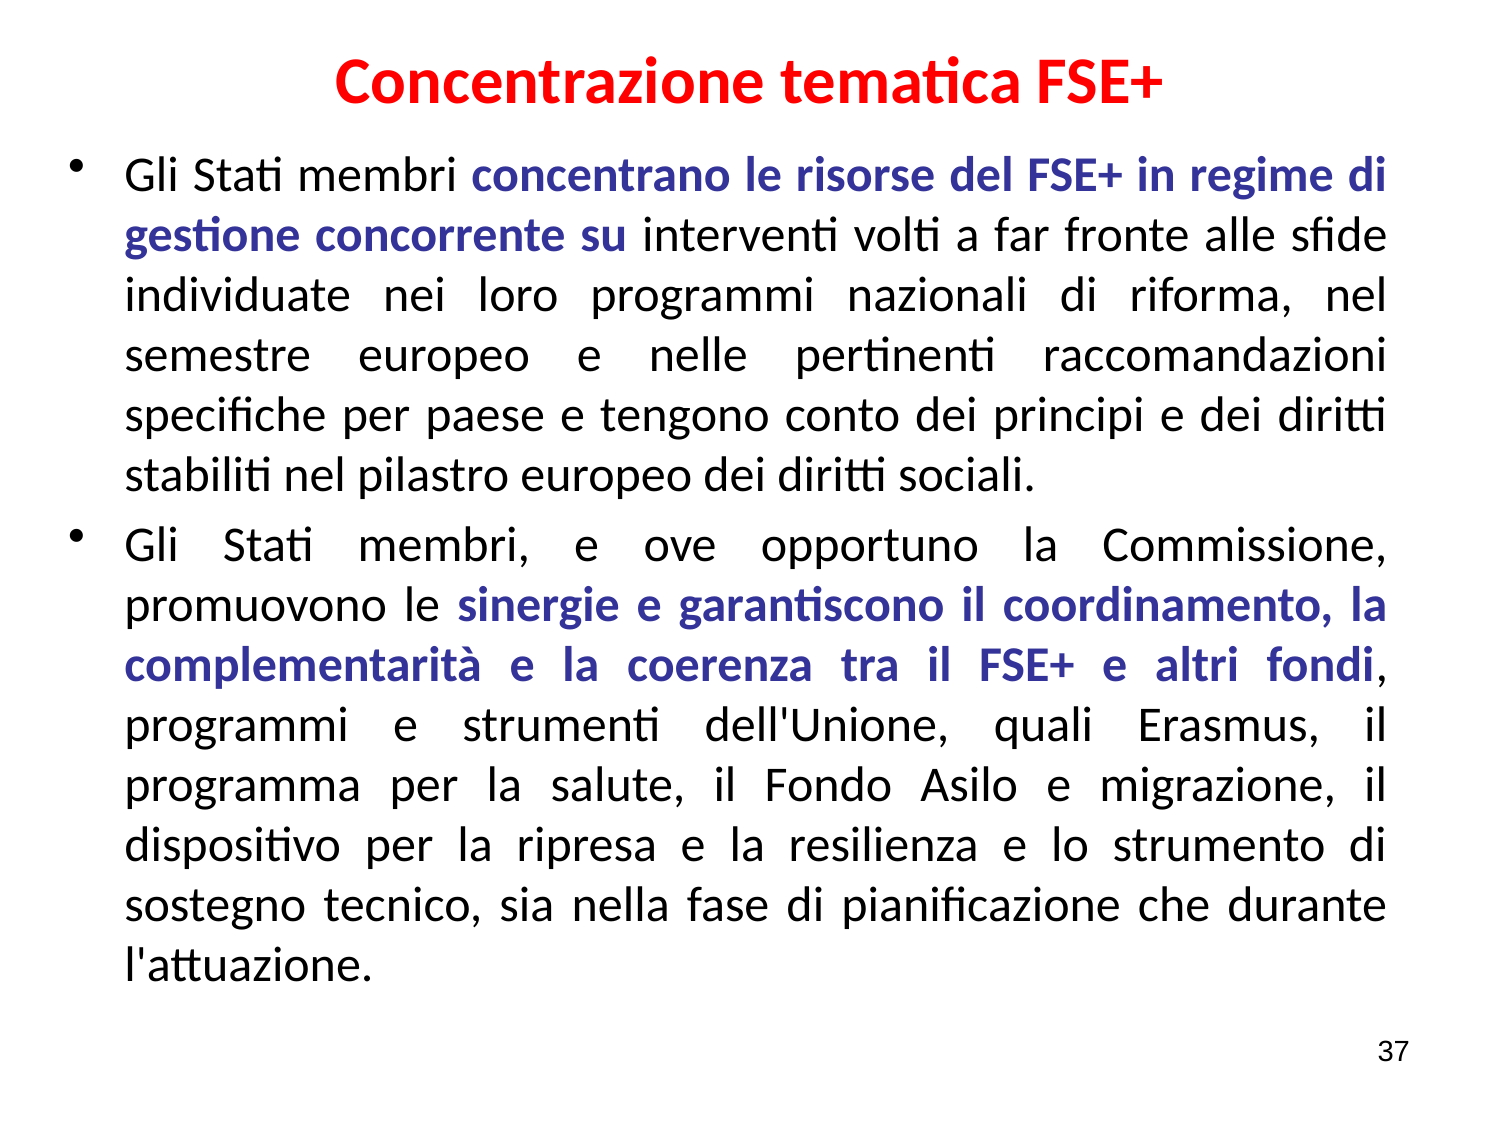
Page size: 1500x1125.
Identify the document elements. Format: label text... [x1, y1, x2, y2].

list Gli Stati membri concentrano le risorse del FSE+ in regime di gestione concorrente su interventi volti a far fronte alle sfide individuate nei loro programmi nazionali di riforma, nel semestre europeo e nelle pertinenti raccomandazioni specifiche per paese e tengono conto dei principi e dei diritti stabiliti nel pilastro europeo dei diritti sociali. Gli Stati membri, e ove opportuno la Commissione, promuovono le sinergie e garantiscono il coordinamento, la complementarità e la coerenza tra il FSE+ e altri fondi, programmi e strumenti dell'Unione, quali Erasmus, il programma per la salute, il Fondo Asilo e migrazione, il dispositivo per la ripresa e la resilienza e lo strumento di sostegno tecnico, sia nella fase di pianificazione che durante l'attuazione. [52, 133, 1404, 955]
slide_number 37 [1074, 1024, 1426, 1103]
title Concentrazione tematica FSE+ [74, 18, 1426, 136]
